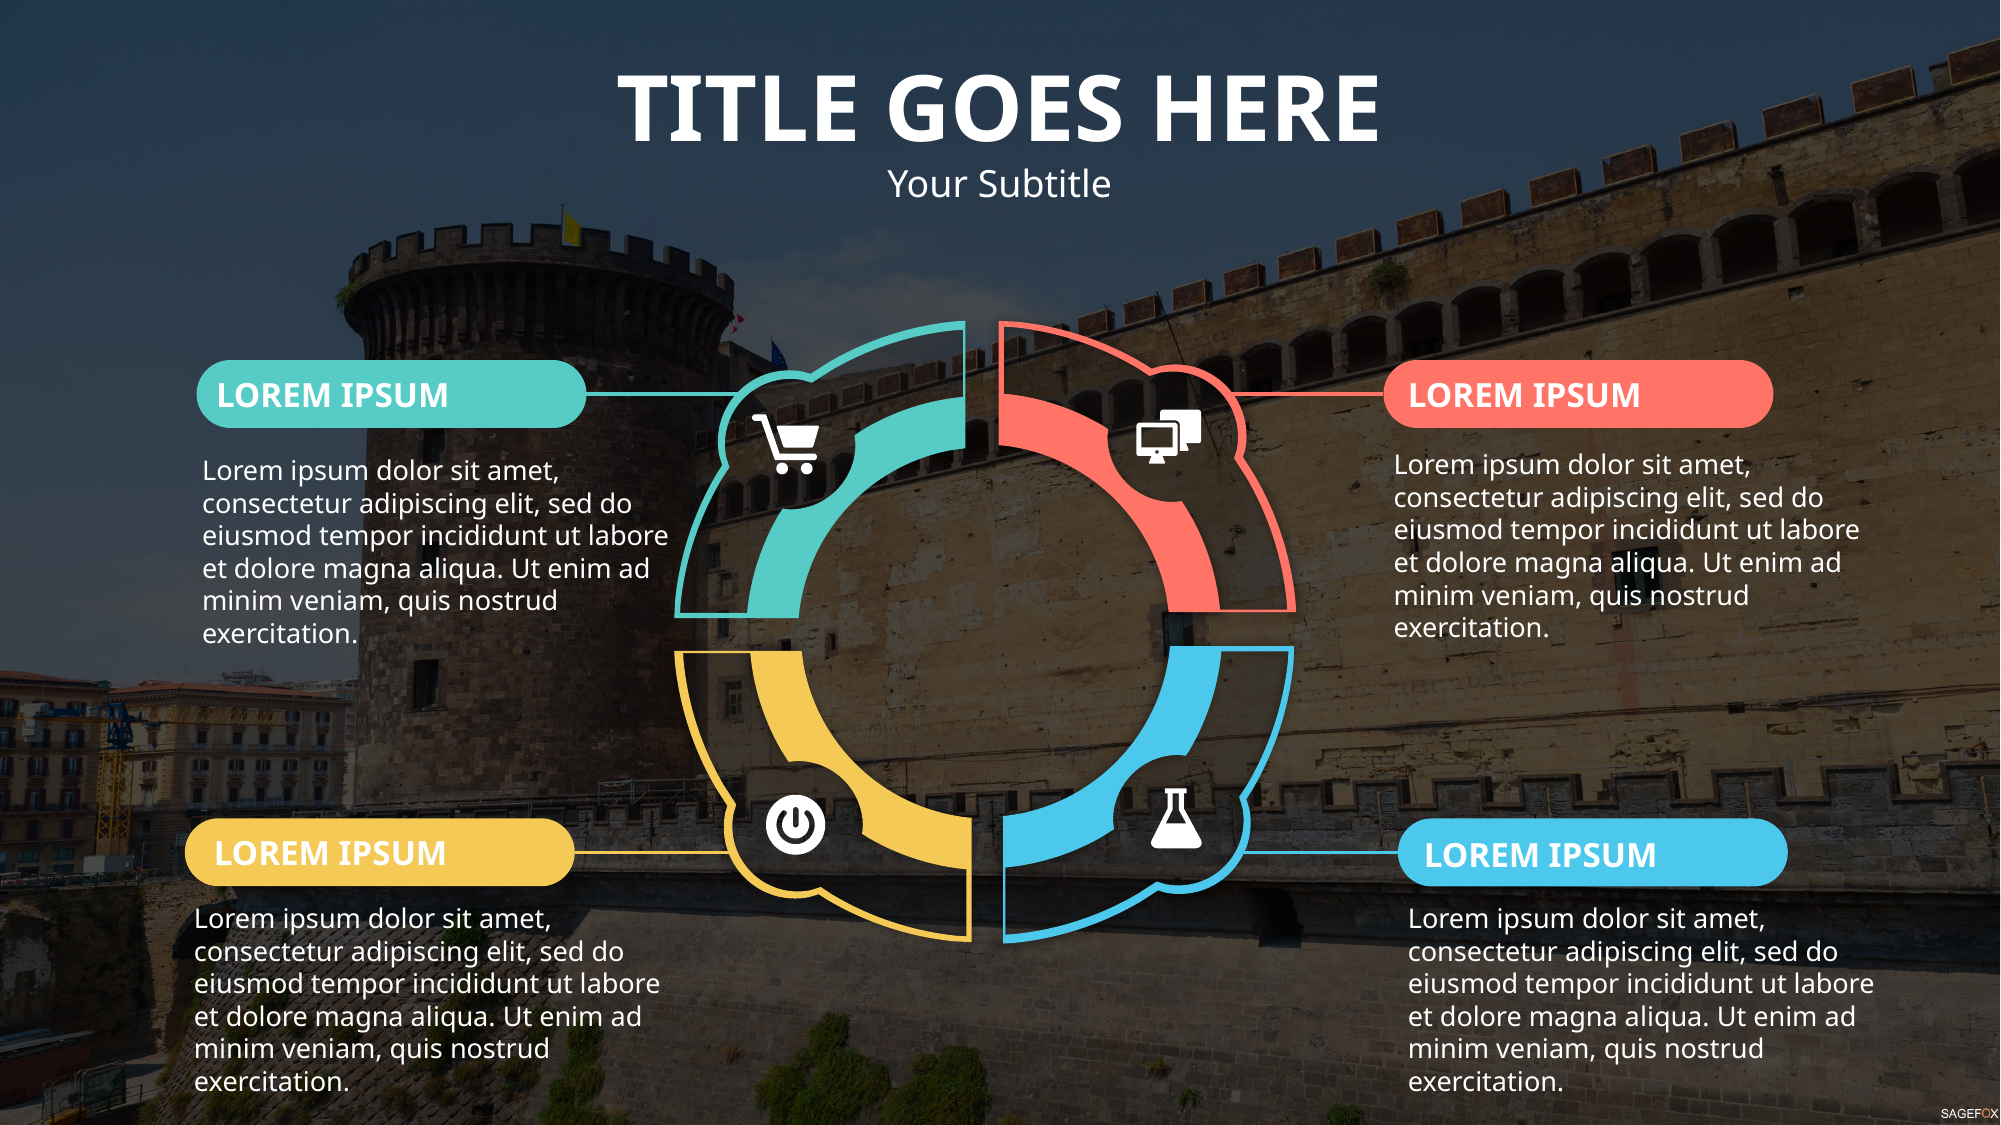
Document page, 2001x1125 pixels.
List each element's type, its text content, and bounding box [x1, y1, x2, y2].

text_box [196, 359, 742, 428]
text_box Lorem ipsum dolor sit amet, consectetur adipiscing elit, sed do eiusmod tempor incididunt ut labore et dolore magna aliqua. Ut enim ad minim veniam, quis nostrud exercitation. [192, 448, 704, 654]
text_box Lorem ipsum dolor sit amet, consectetur adipiscing elit, sed do eiusmod tempor incididunt ut labore et dolore magna aliqua. Ut enim ad minim veniam, quis nostrud exercitation. [184, 896, 696, 1102]
picture [0, 0, 2001, 1125]
text_box Lorem ipsum dolor sit amet, consectetur adipiscing elit, sed do eiusmod tempor incididunt ut labore et dolore magna aliqua. Ut enim ad minim veniam, quis nostrud exercitation. [1397, 896, 1910, 1102]
text_box TITLE GOES HERE Your Subtitle [548, 42, 1452, 212]
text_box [752, 414, 819, 475]
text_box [1228, 359, 1774, 428]
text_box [1136, 409, 1202, 464]
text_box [999, 649, 1298, 941]
text_box Lorem ipsum dolor sit amet, consectetur adipiscing elit, sed do eiusmod tempor incididunt ut labore et dolore magna aliqua. Ut enim ad minim veniam, quis nostrud exercitation. [1383, 442, 1895, 648]
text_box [674, 650, 972, 943]
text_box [998, 320, 1297, 613]
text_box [1242, 818, 1788, 887]
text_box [184, 818, 730, 887]
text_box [671, 323, 969, 616]
